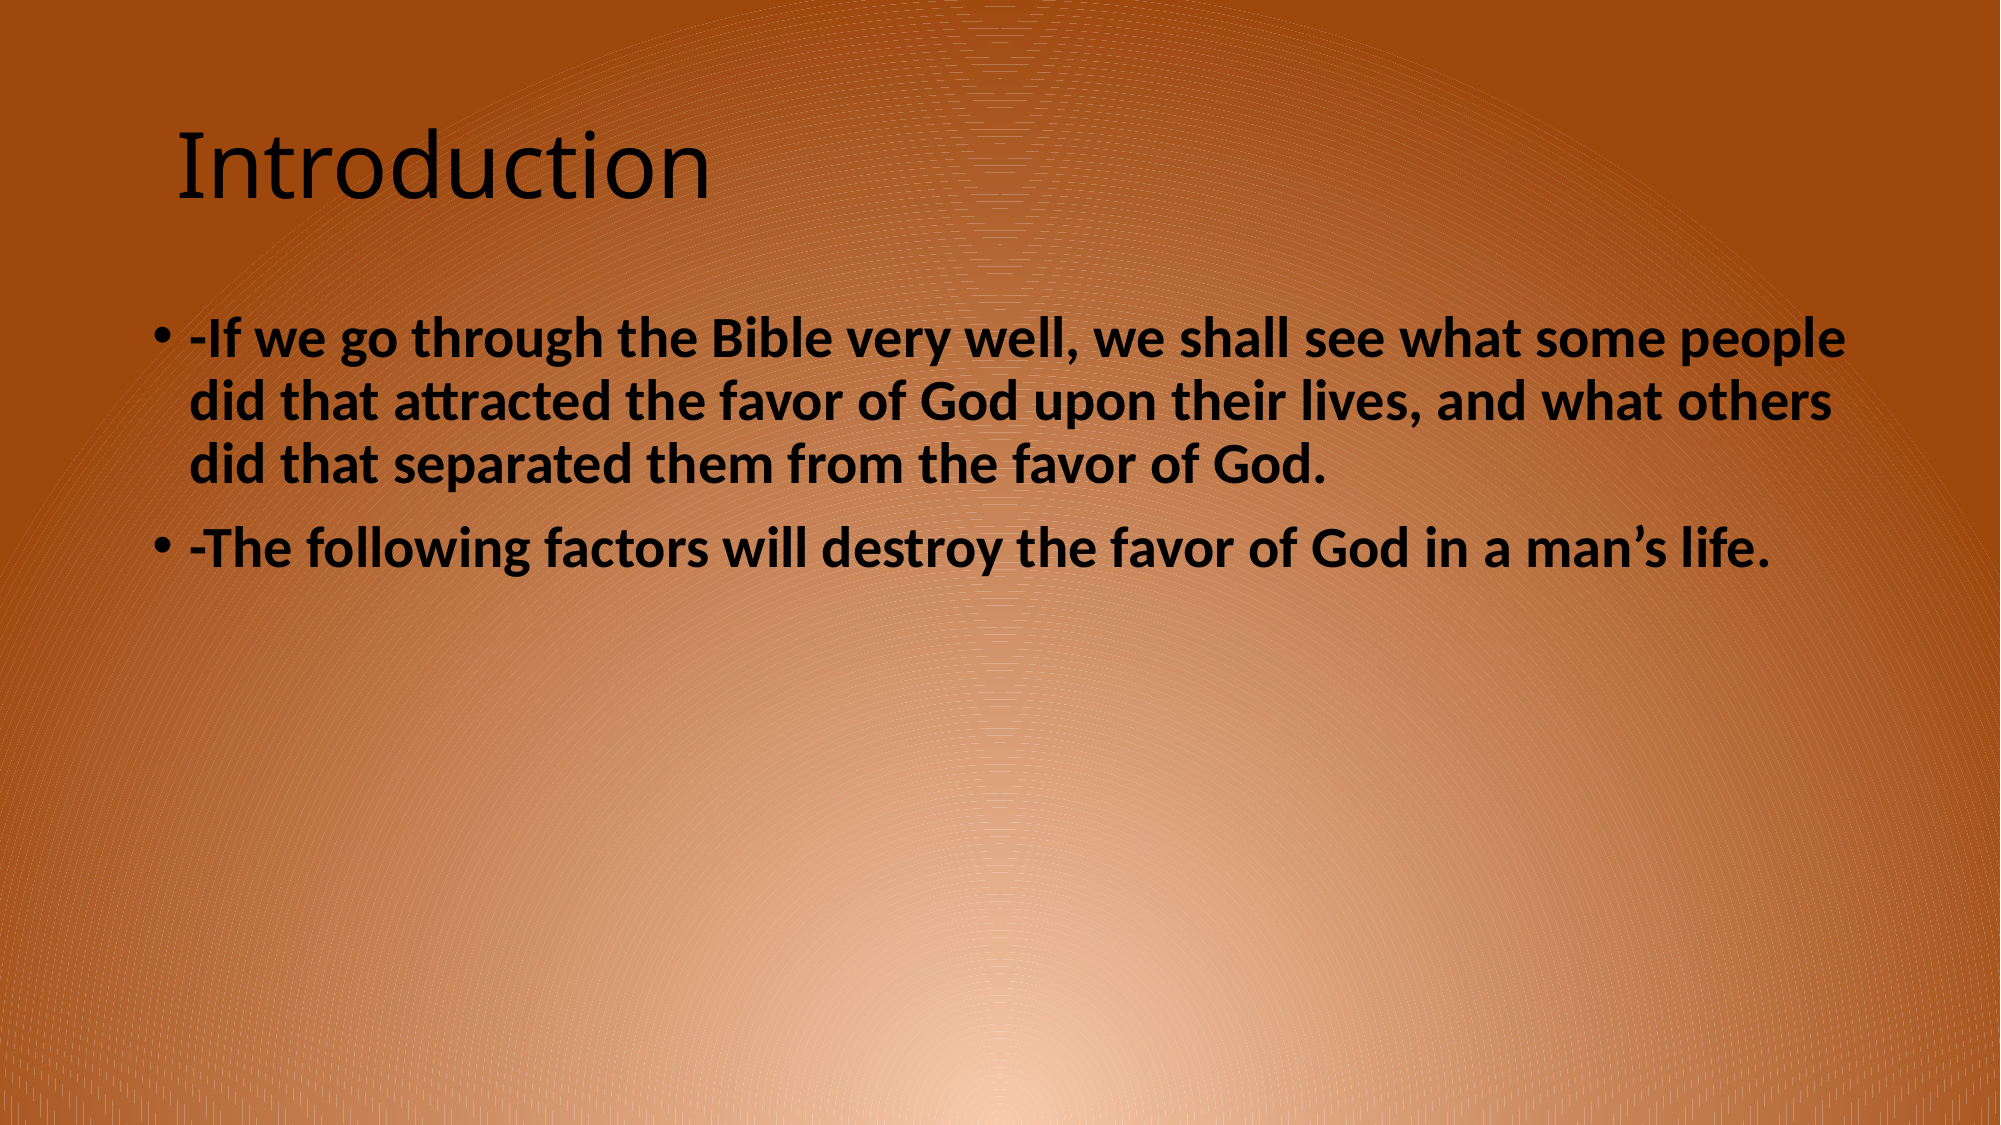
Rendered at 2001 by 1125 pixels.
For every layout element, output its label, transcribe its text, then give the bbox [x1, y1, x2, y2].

list -If we go through the Bible very well, we shall see what some people did that attracted the favor of God upon their lives, and what others did that separated them from the favor of God. -The following factors will destroy the favor of God in a man’s life. [137, 299, 1863, 1014]
title Introduction [137, 59, 1863, 278]
